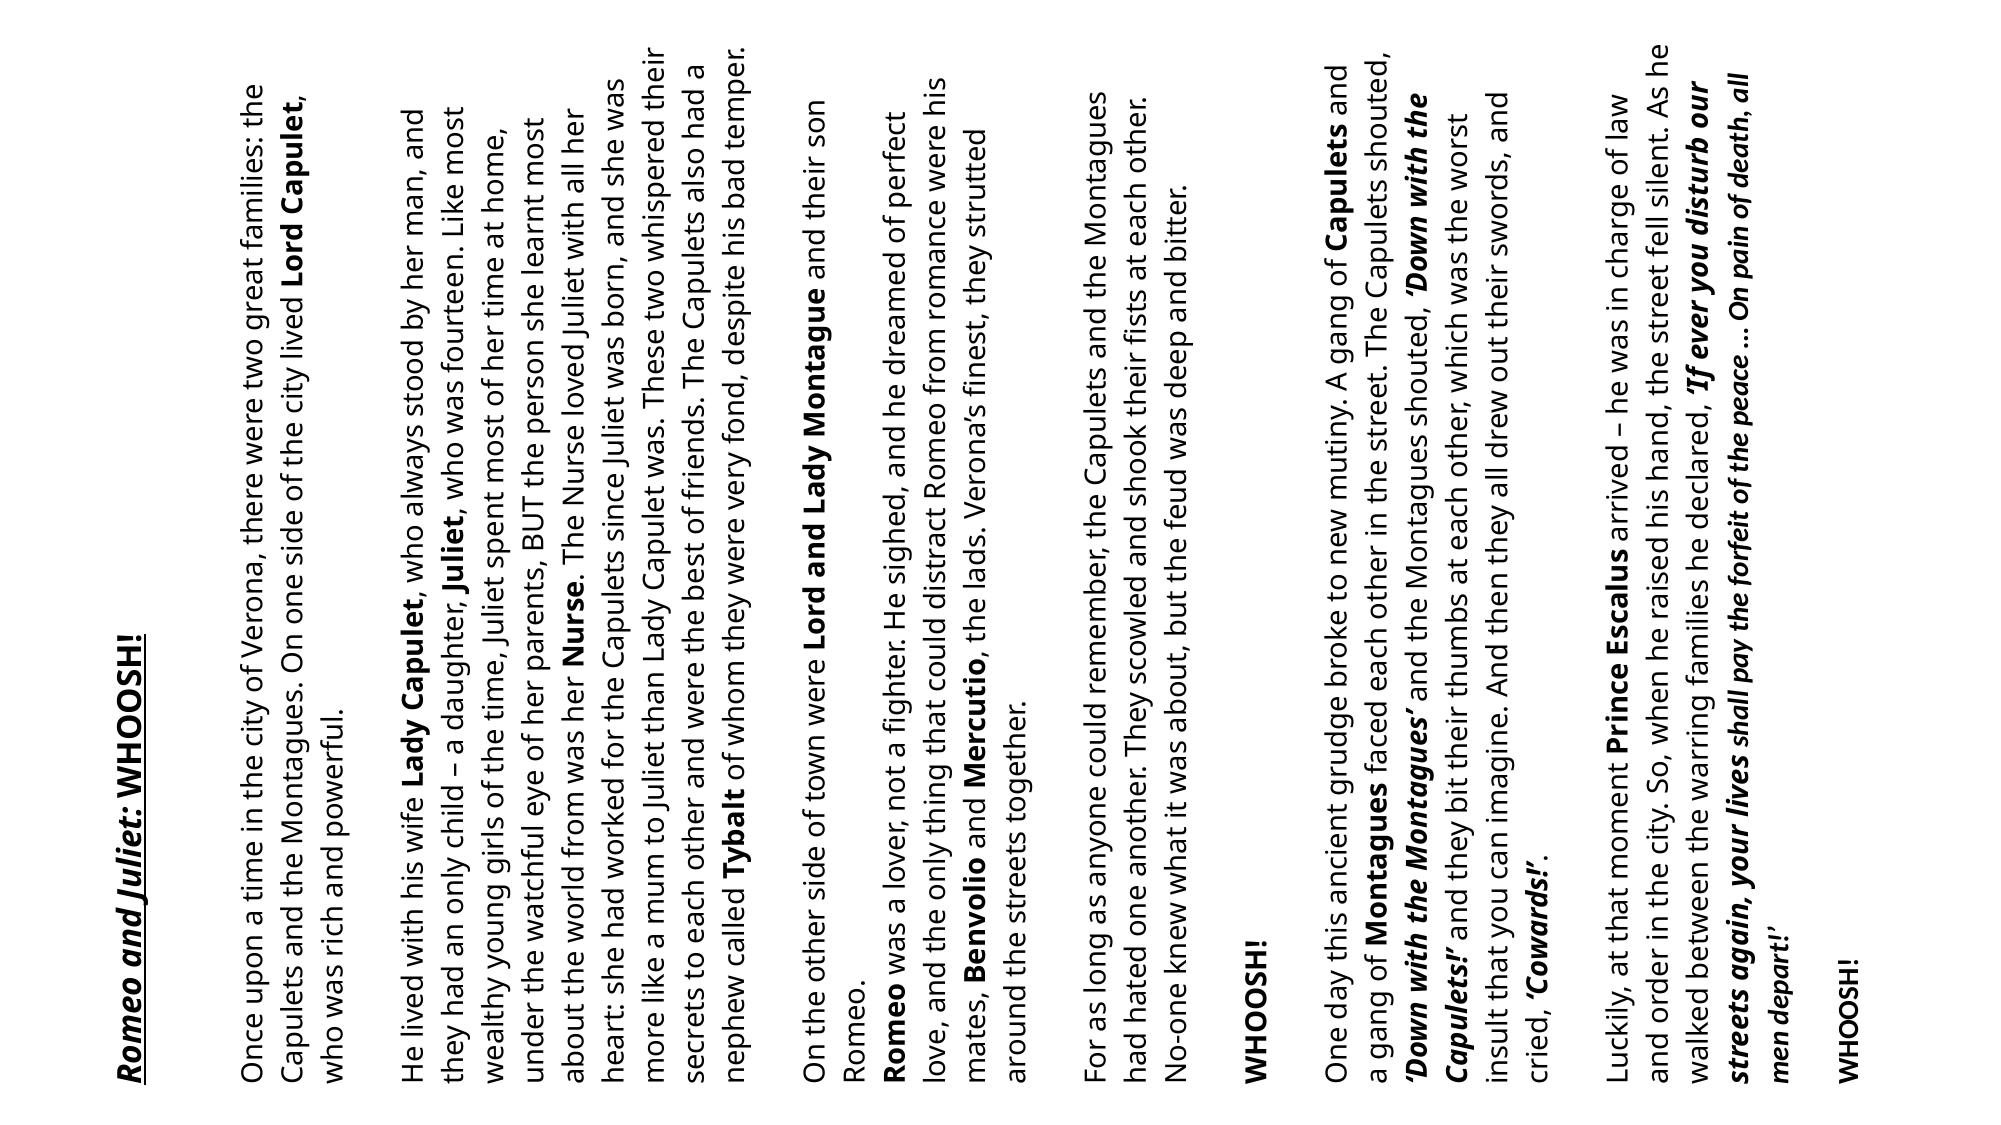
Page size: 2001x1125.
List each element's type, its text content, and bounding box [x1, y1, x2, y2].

text_box Romeo and Juliet: WHOOSH! Once upon a time in the city of Verona, there were two great families: the Capulets and the Montagues. On one side of the city lived Lord Capulet, who was rich and powerful. He lived with his wife Lady Capulet, who always stood by her man, and they had an only child – a daughter, Juliet, who was fourteen. Like most wealthy young girls of the time, Juliet spent most of her time at home, under the watchful eye of her parents, BUT the person she learnt most about the world from was her Nurse. The Nurse loved Juliet with all her heart: she had worked for the Capulets since Juliet was born, and she was more like a mum to Juliet than Lady Capulet was. These two whispered their secrets to each other and were the best of friends. The Capulets also had a nephew called Tybalt of whom they were very fond, despite his bad temper. On the other side of town were Lord and Lady Montague and their son Romeo. Romeo was a lover, not a fighter. He sighed, and he dreamed of perfect love, and the only thing that could distract Romeo from romance were his mates, Benvolio and Mercutio, the lads. Verona’s finest, they strutted around the streets together. For as long as anyone could remember, the Capulets and the Montagues had hated one another. They scowled and shook their fists at each other. No-one knew what it was about, but the feud was deep and bitter. WHOOSH! One day this ancient grudge broke to new mutiny. A gang of Capulets and a gang of Montagues faced each other in the street. The Capulets shouted, ‘Down with the Montagues’ and the Montagues shouted, ‘Down with the Capulets!’ and they bit their thumbs at each other, which was the worst insult that you can imagine. And then they all drew out their swords, and cried, ‘Cowards!’. Luckily, at that moment Prince Escalus arrived – he was in charge of law and order in the city. So, when he raised his hand, the street fell silent. As he walked between the warring families he declared, ‘If ever you disturb our streets again, your lives shall pay the forfeit of the peace … On pain of death, all men depart!’ WHOOSH! [94, 27, 1872, 1100]
